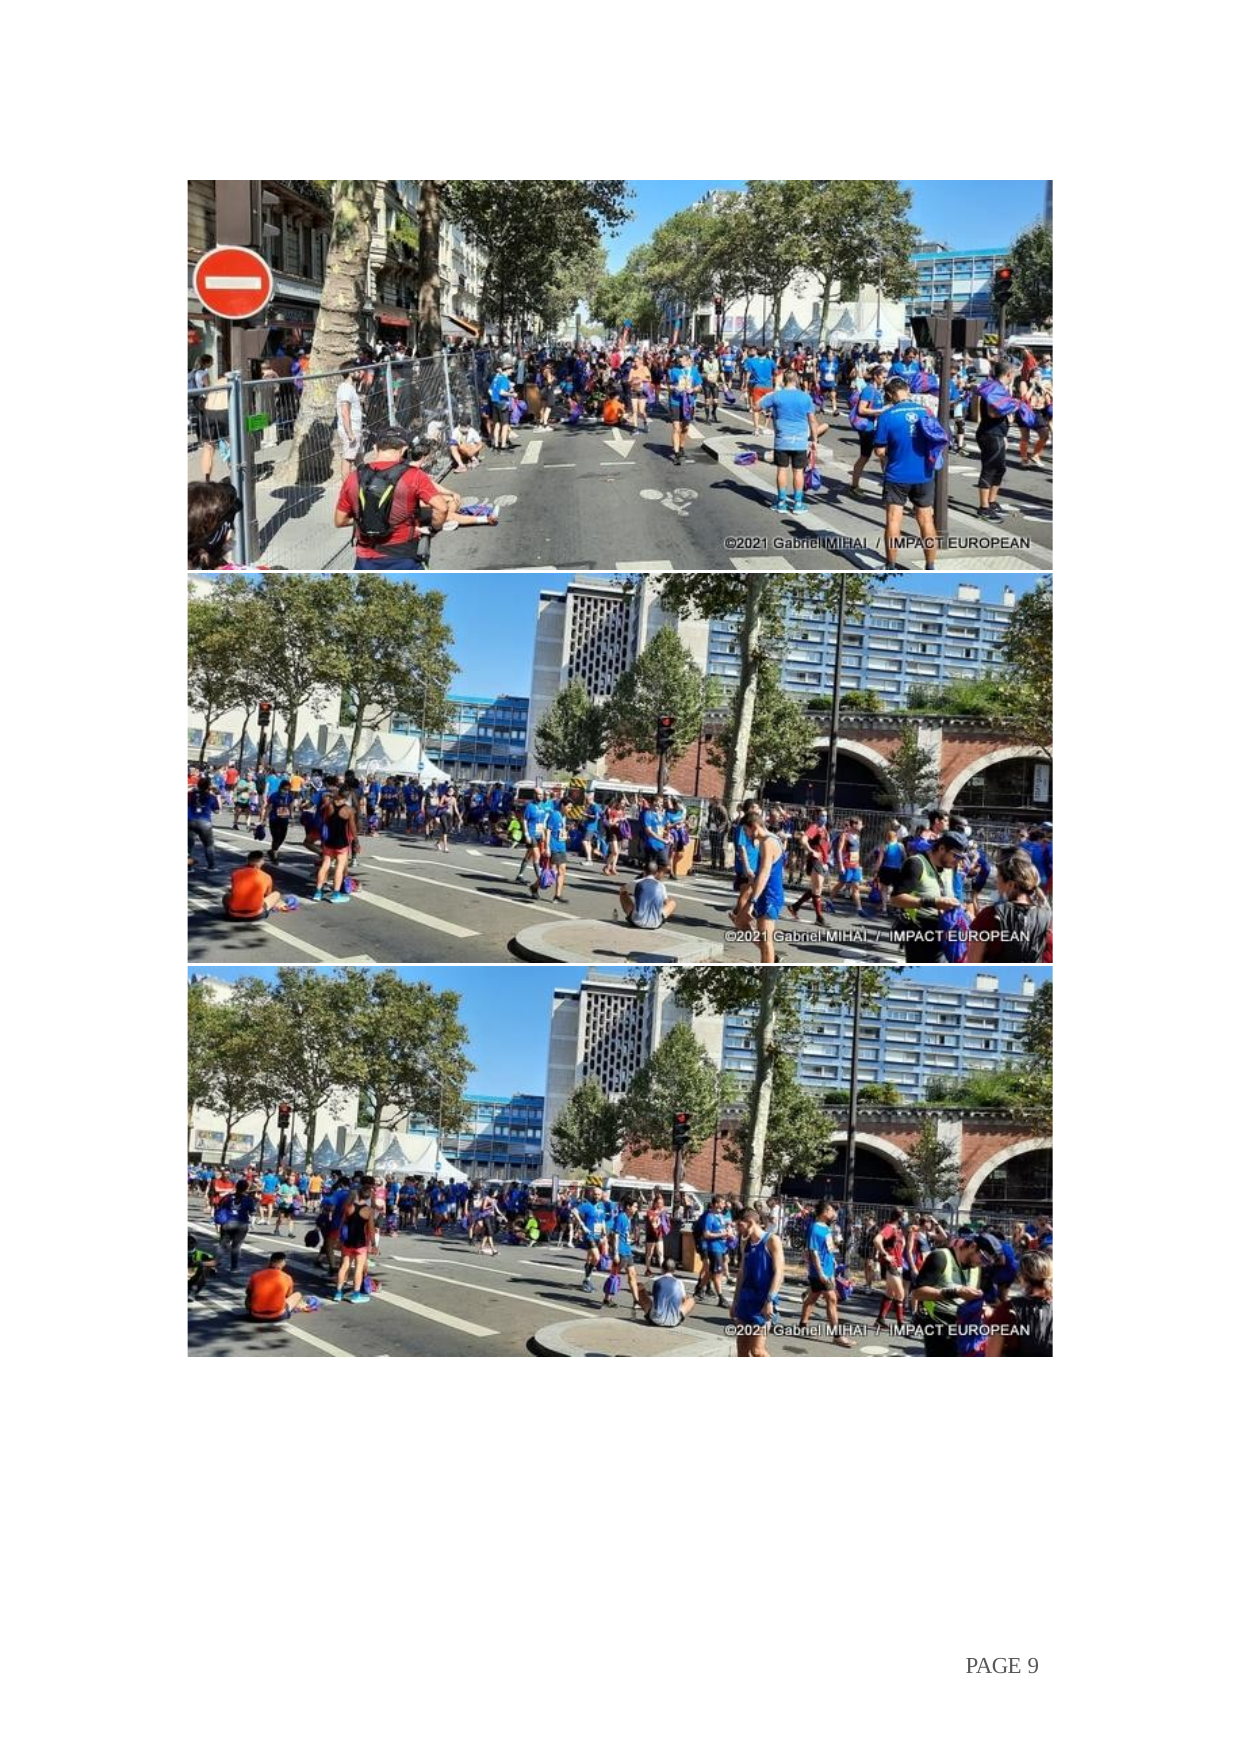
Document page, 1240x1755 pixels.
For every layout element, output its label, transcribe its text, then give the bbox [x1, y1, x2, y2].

slide_number PAGE 9 [963, 1653, 1060, 1755]
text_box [187, 179, 1053, 1357]
